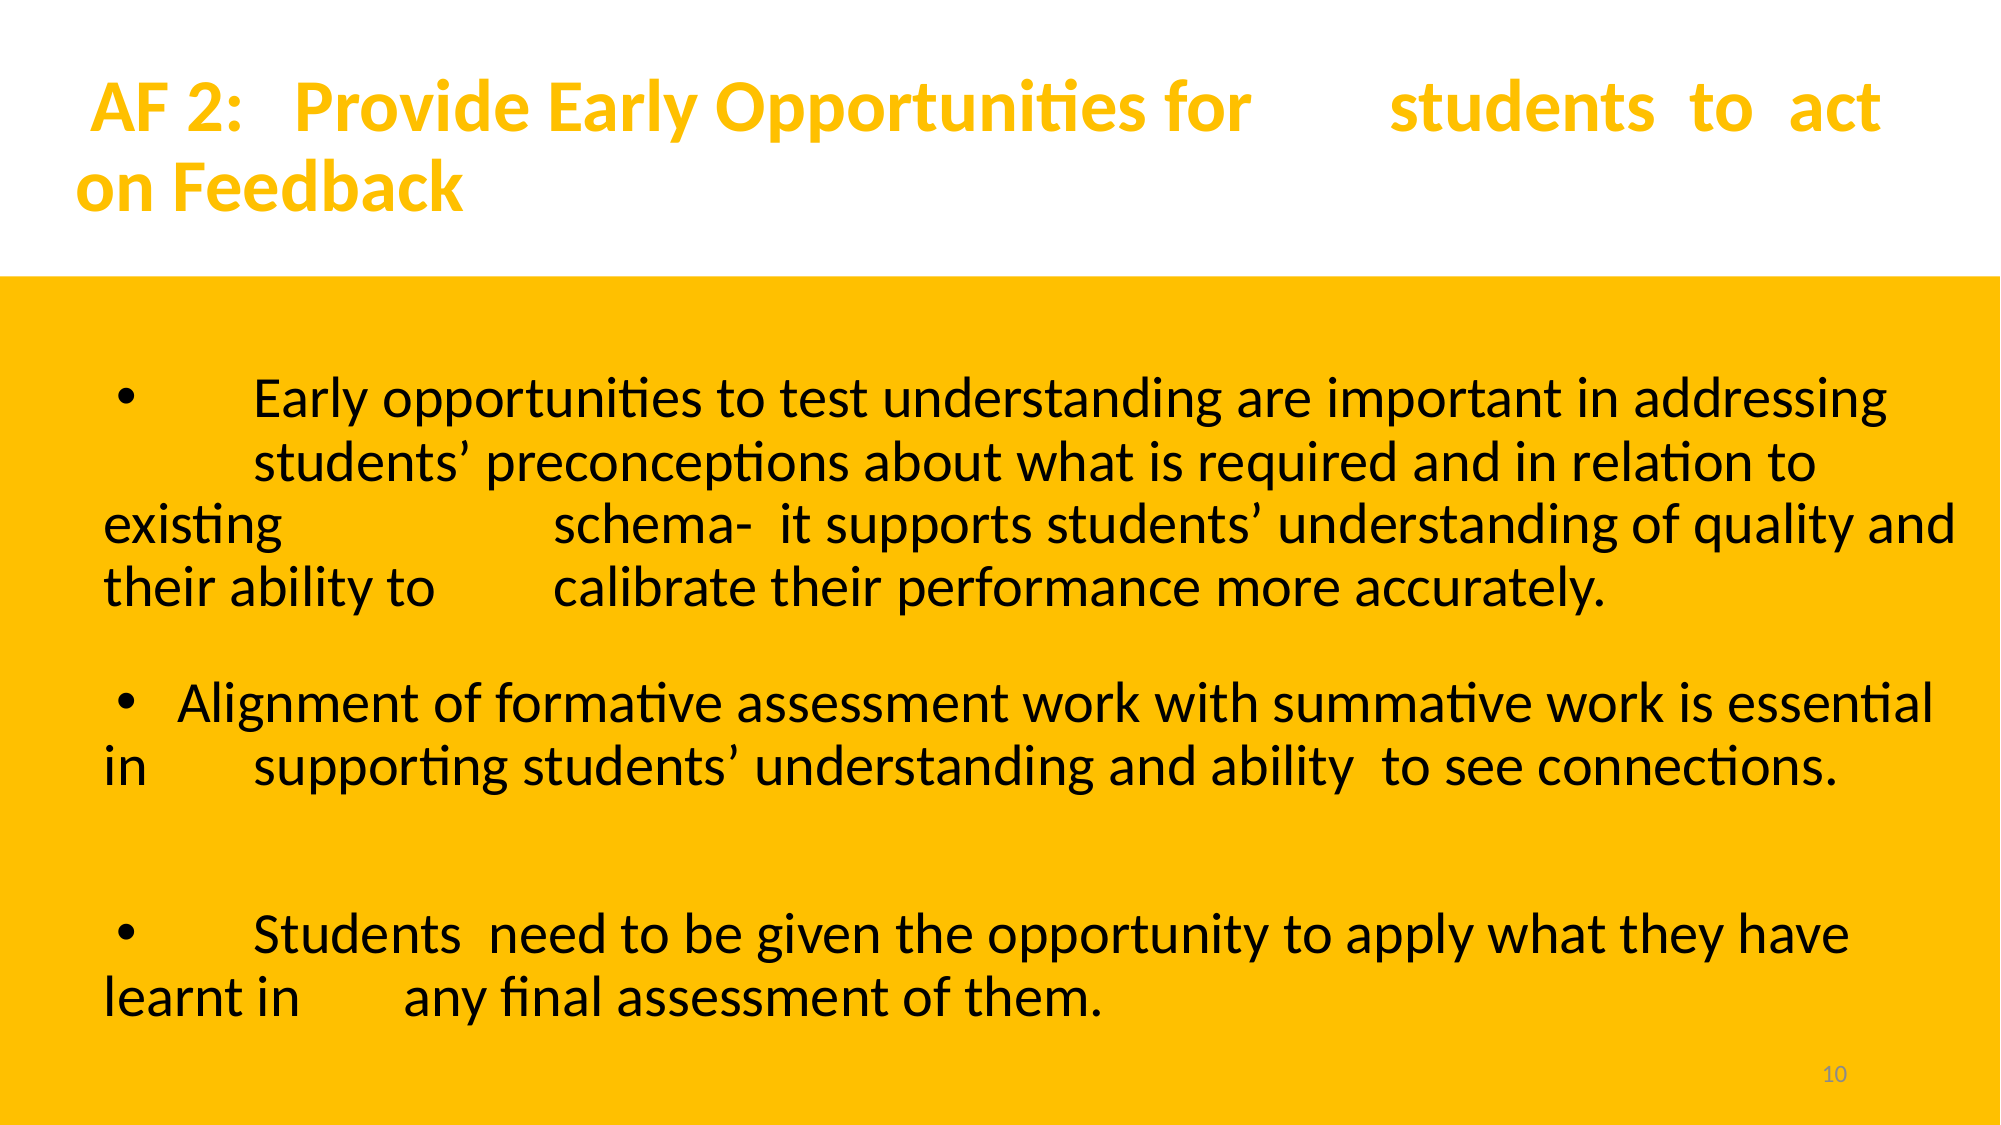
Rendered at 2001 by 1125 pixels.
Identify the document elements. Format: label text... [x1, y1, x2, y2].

title AF 2: Provide Early Opportunities for students to act on Feedback [60, 58, 1919, 236]
list Early opportunities to test understanding are important in addressing students’ preconceptions about what is required and in relation to existing schema- it supports students’ understanding of quality and their ability to calibrate their performance more accurately. Alignment of formative assessment work with summative work is essential in supporting students’ understanding and ability to see connections. Students need to be given the opportunity to apply what they have learnt in any final assessment of them. [0, 276, 2000, 1125]
slide_number 10 [1412, 1042, 1863, 1103]
